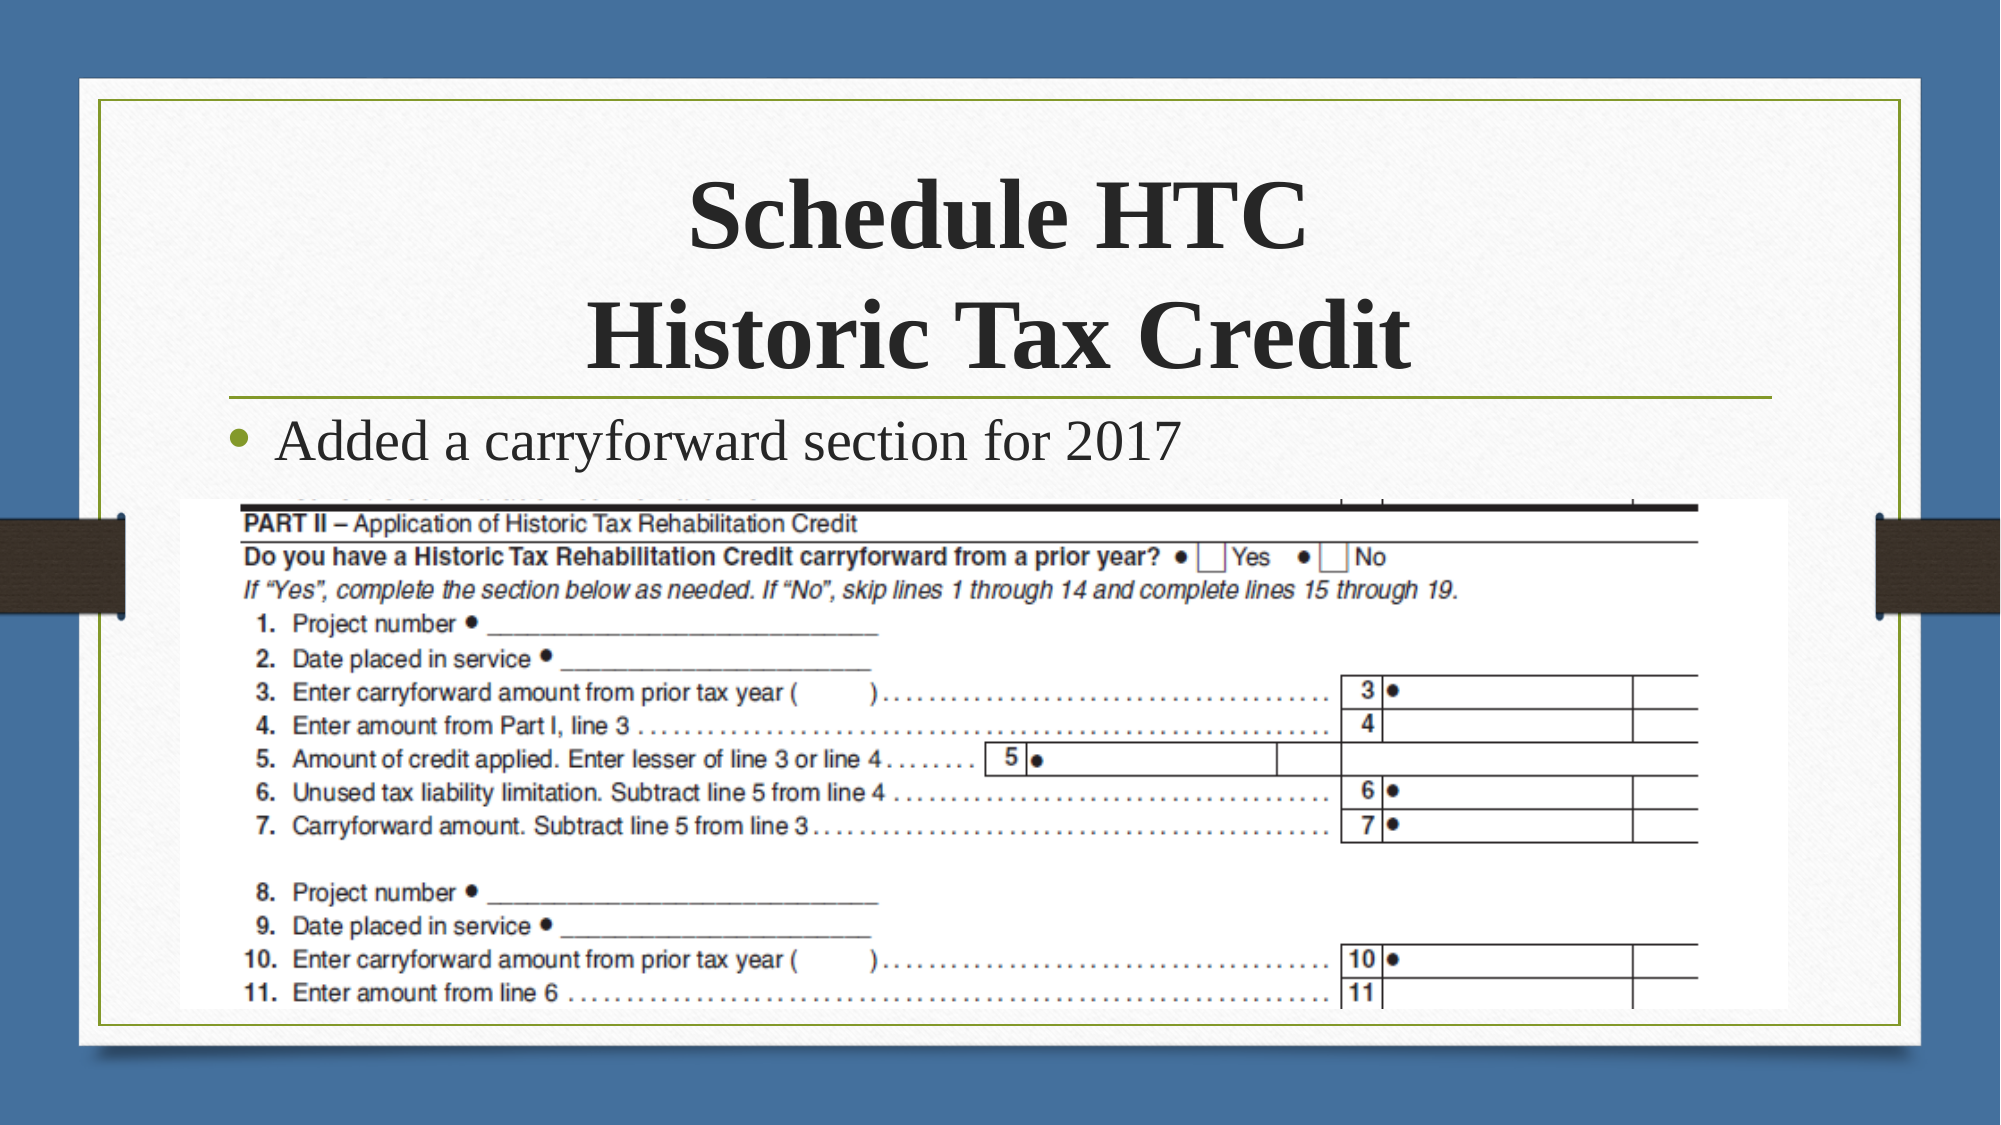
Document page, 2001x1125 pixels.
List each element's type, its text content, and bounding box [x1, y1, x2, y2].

title Schedule HTC Historic Tax Credit [212, 161, 1788, 375]
list Added a carryforward section for 2017 [212, 395, 1788, 499]
picture [0, 0, 2001, 1125]
